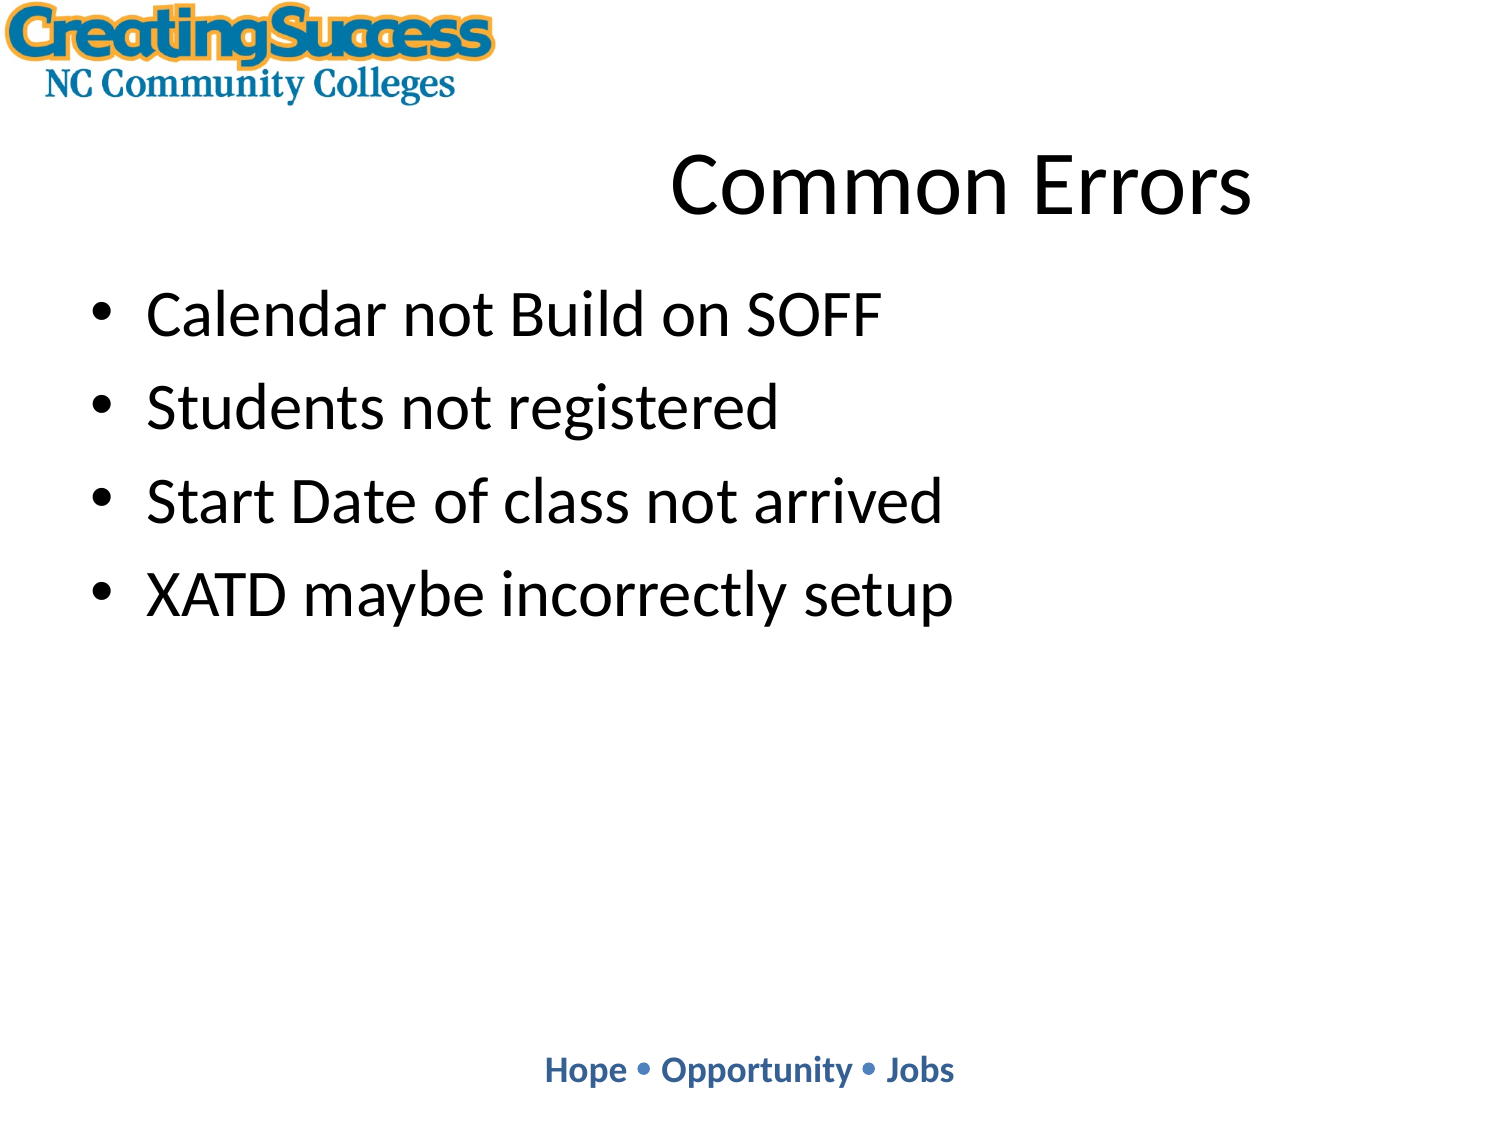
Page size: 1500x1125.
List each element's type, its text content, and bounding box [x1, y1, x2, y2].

list Calendar not Build on SOFF Students not registered Start Date of class not arrived XATD maybe incorrectly setup [75, 262, 1425, 1005]
title Common Errors [462, 99, 1463, 255]
picture [0, 0, 500, 109]
